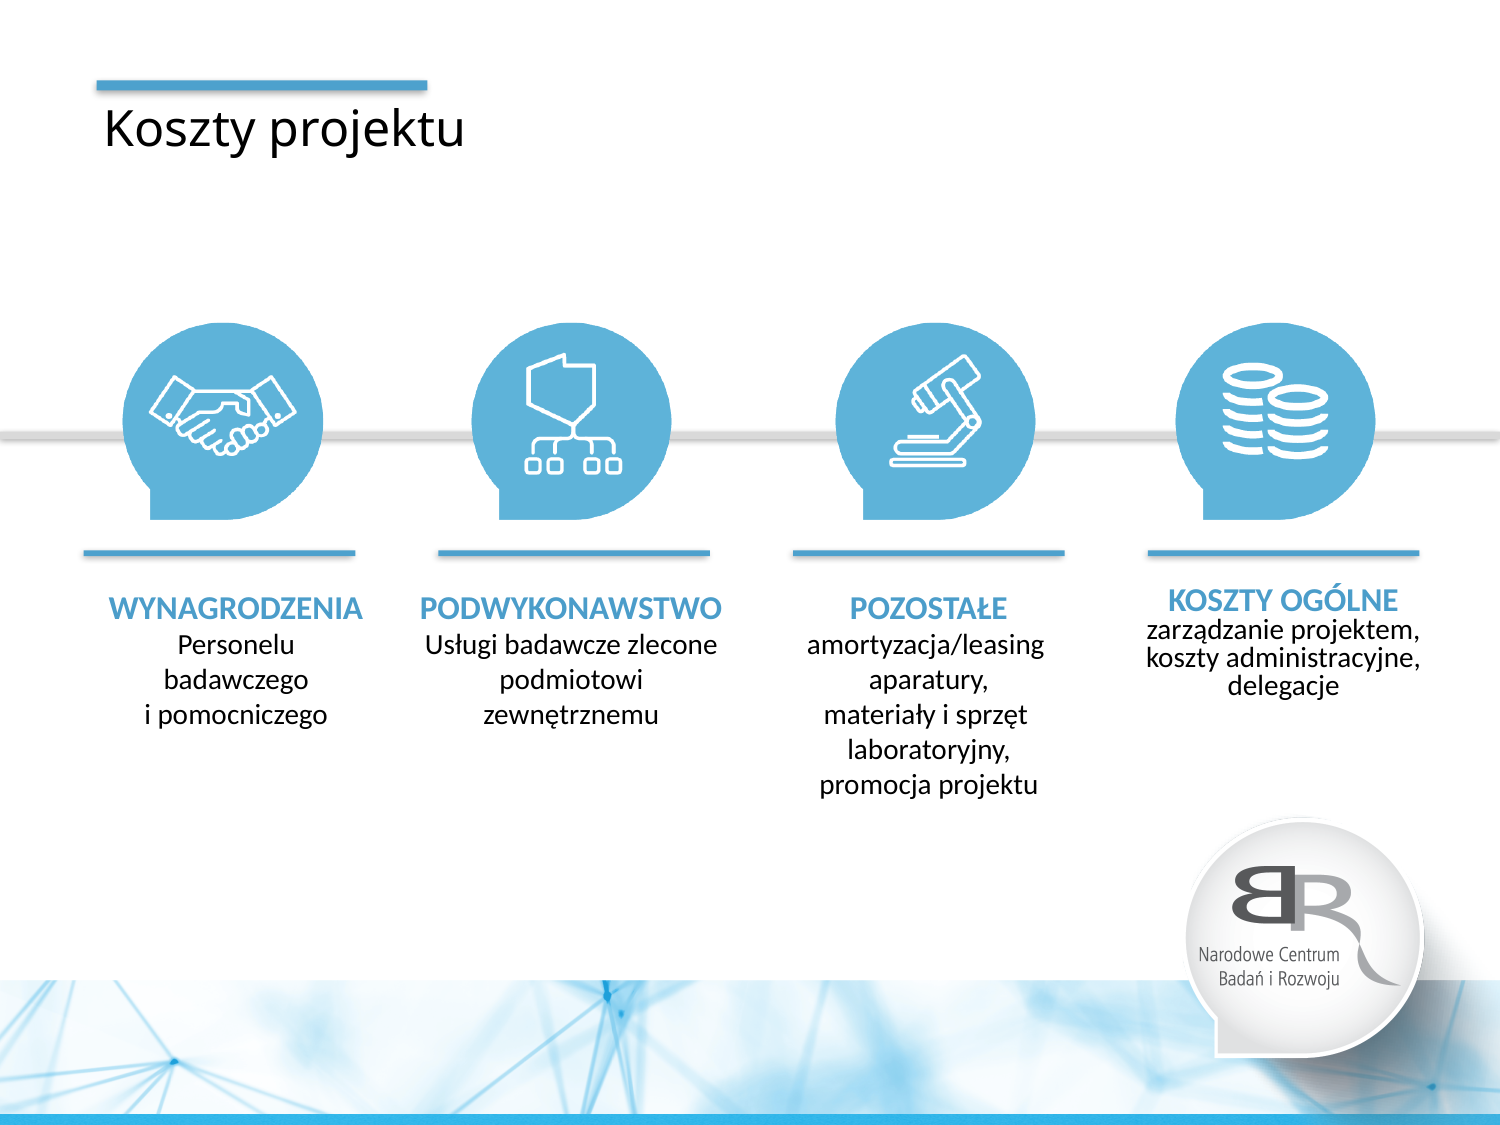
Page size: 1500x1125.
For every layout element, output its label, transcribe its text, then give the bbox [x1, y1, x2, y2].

text_box WYNAGRODZENIA Personelu badawczego i pomocniczego [83, 578, 389, 738]
text_box [792, 550, 1065, 557]
text_box Koszty projektu [88, 89, 872, 164]
text_box [684, 431, 821, 440]
text_box POZOSTAŁE amortyzacja/leasing aparatury, materiały i sprzęt laboratoryjny, promocja projektu [788, 578, 1070, 808]
text_box [96, 80, 428, 91]
text_box [335, 431, 457, 440]
text_box KOSZTY OGÓLNE zarządzanie projektem, koszty administracyjne, delegacje [1109, 578, 1458, 709]
text_box [438, 550, 711, 557]
text_box PODWYKONAWSTWO Usługi badawcze zlecone podmiotowi zewnętrznemu [400, 578, 743, 738]
picture [0, 0, 1500, 1125]
text_box [0, 431, 108, 440]
text_box [1048, 431, 1160, 440]
text_box [83, 550, 356, 557]
text_box [1147, 550, 1420, 557]
text_box [1389, 431, 1500, 440]
